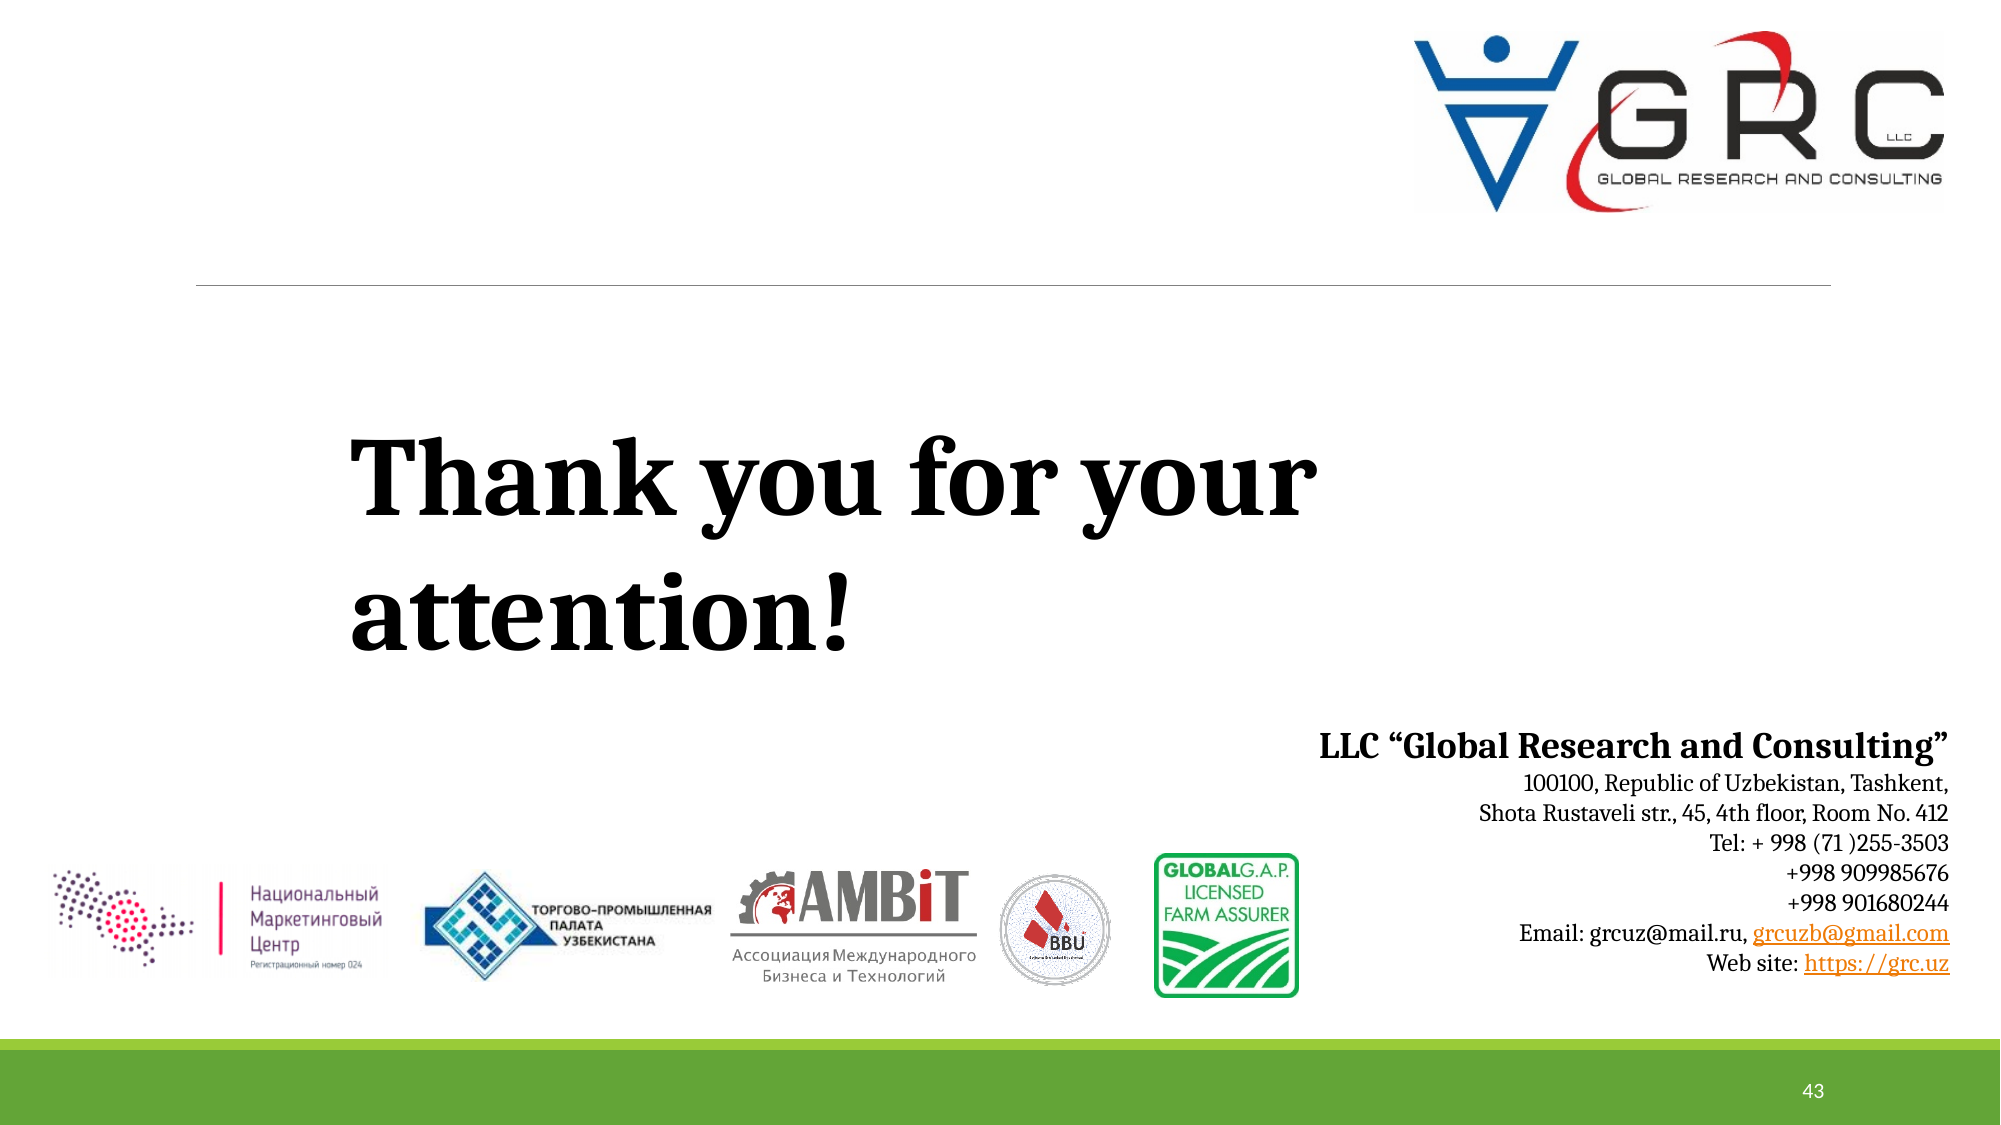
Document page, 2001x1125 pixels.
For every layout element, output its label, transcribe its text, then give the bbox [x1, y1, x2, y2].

picture [43, 864, 390, 978]
picture [1153, 852, 1300, 999]
picture [1414, 31, 1945, 213]
picture [997, 873, 1112, 987]
picture [729, 868, 978, 983]
slide_number 43 [1624, 1059, 1840, 1120]
text_box Thank you for your attention! [335, 395, 1823, 681]
text_box LLC “Global Research and Consulting” 100100, Republic of Uzbekistan, Tashkent, Shota Rustaveli str., 45, 4th floor, Room No. 412 Tel: + 998 (71 )255-3503 +998 909985676 +998 901680244 Email: grcuz@mail.ru, grcuzb@gmail.com Web site: https://grc.uz [1263, 714, 1965, 1014]
picture [409, 868, 721, 983]
